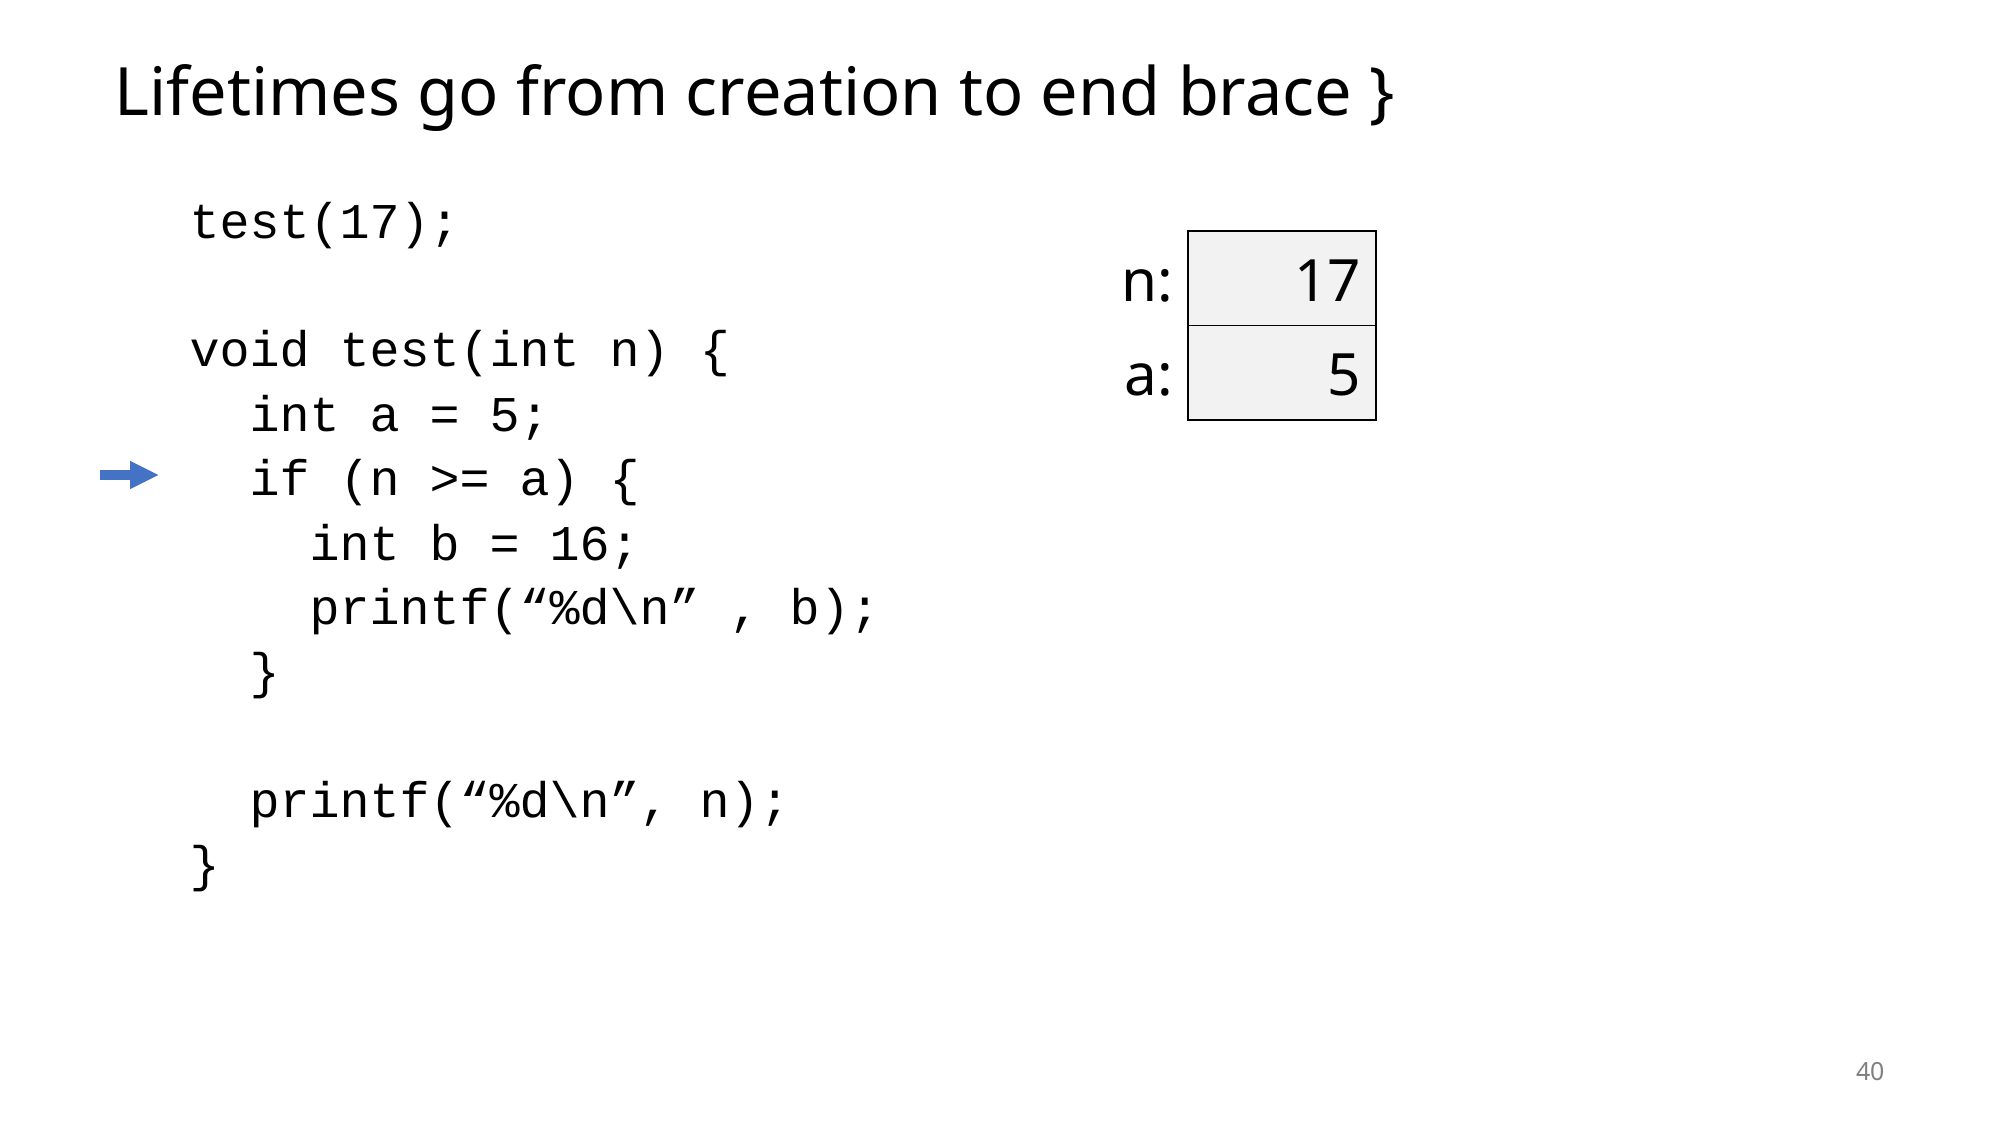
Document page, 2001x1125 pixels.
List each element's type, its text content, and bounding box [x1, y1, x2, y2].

table_header n: [1000, 231, 1187, 326]
title Lifetimes go from creation to end brace } [99, 37, 1900, 150]
table_cell a: [1000, 326, 1187, 420]
table_header 17 [1189, 232, 1375, 325]
table_cell 5 [1189, 326, 1375, 419]
list test(17); void test(int n) { int a = 5; if (n >= a) { int b = 16; printf(“%d\n” , b); } printf(“%d\n”, n); } [99, 187, 1900, 1013]
slide_number 40 [1749, 1042, 1900, 1103]
